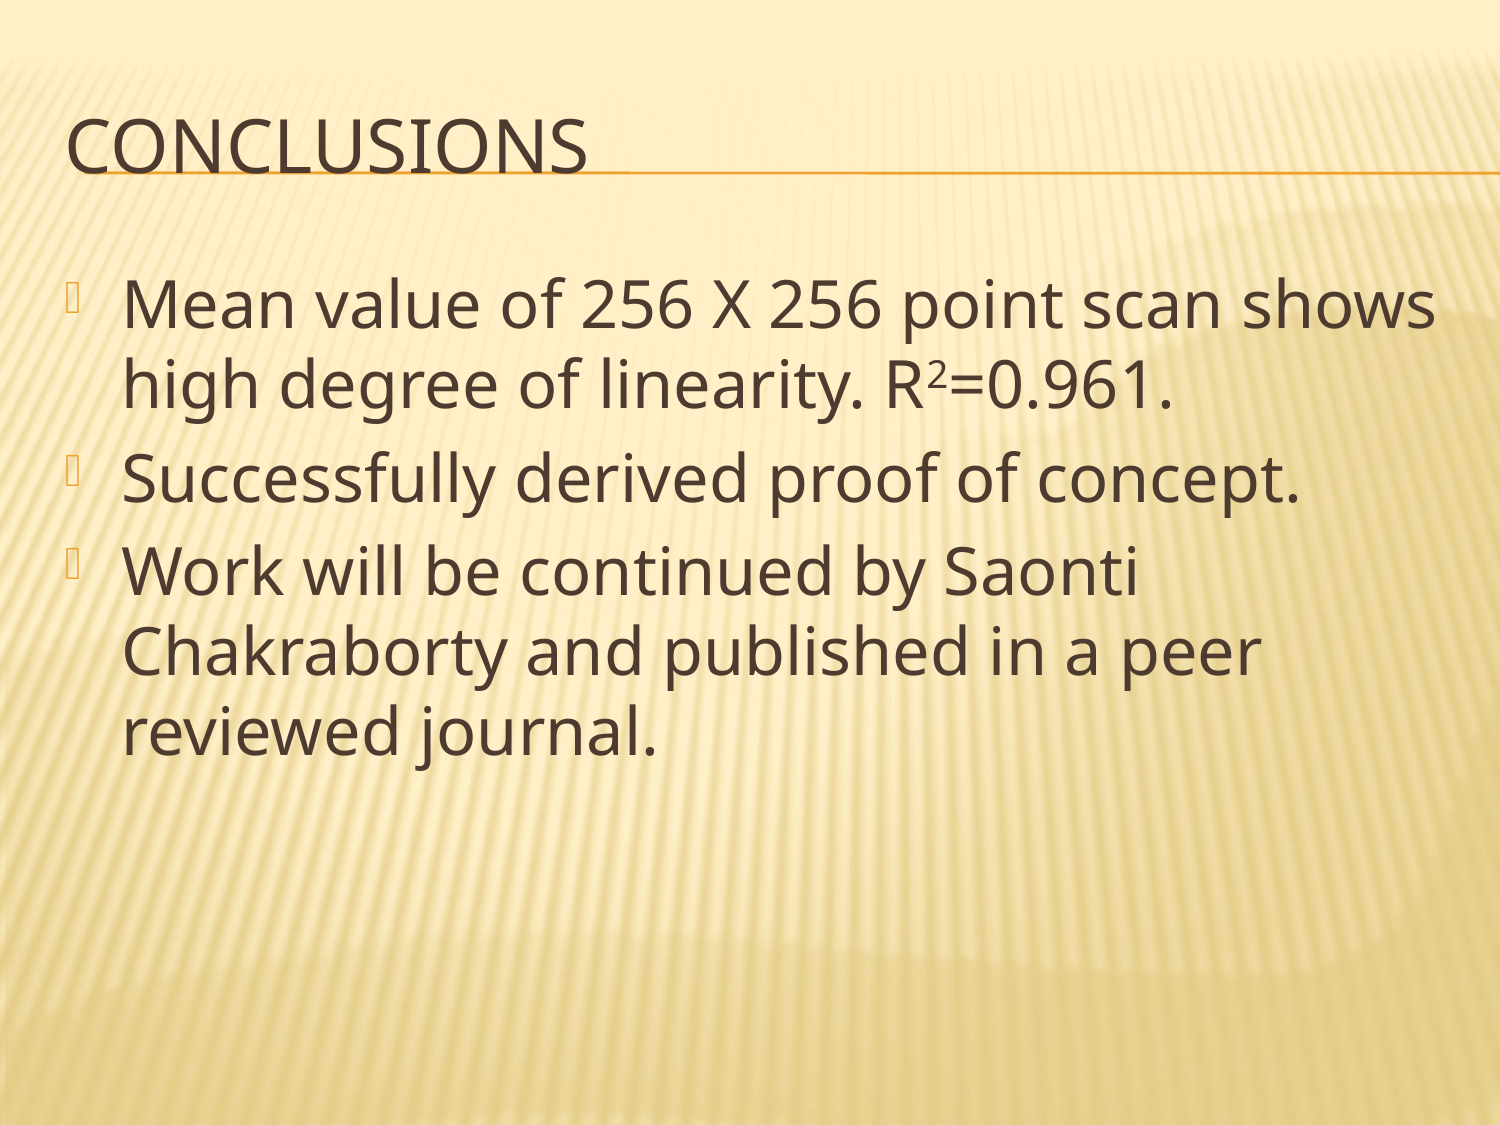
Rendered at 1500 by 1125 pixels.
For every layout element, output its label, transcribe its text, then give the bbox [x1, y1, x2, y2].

list Mean value of 256 X 256 point scan shows high degree of linearity. R2=0.961. Successfully derived proof of concept. Work will be continued by Saonti Chakraborty and published in a peer reviewed journal. [50, 254, 1475, 998]
title Conclusions [50, 75, 1475, 213]
